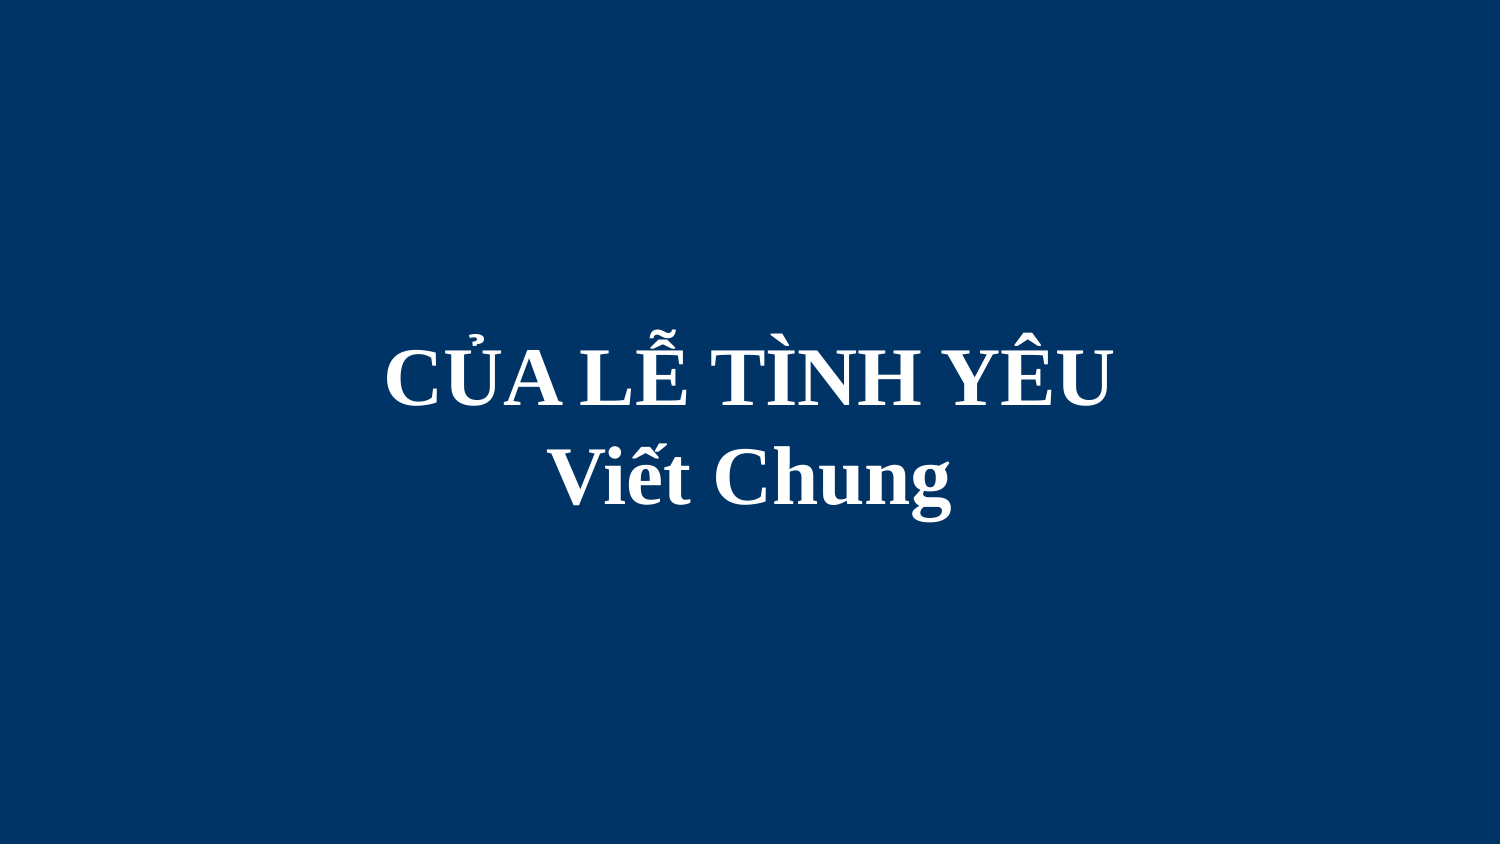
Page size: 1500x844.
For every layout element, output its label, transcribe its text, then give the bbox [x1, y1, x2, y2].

title CỦA LỄ TÌNH YÊU Viết Chung [0, 0, 1500, 844]
